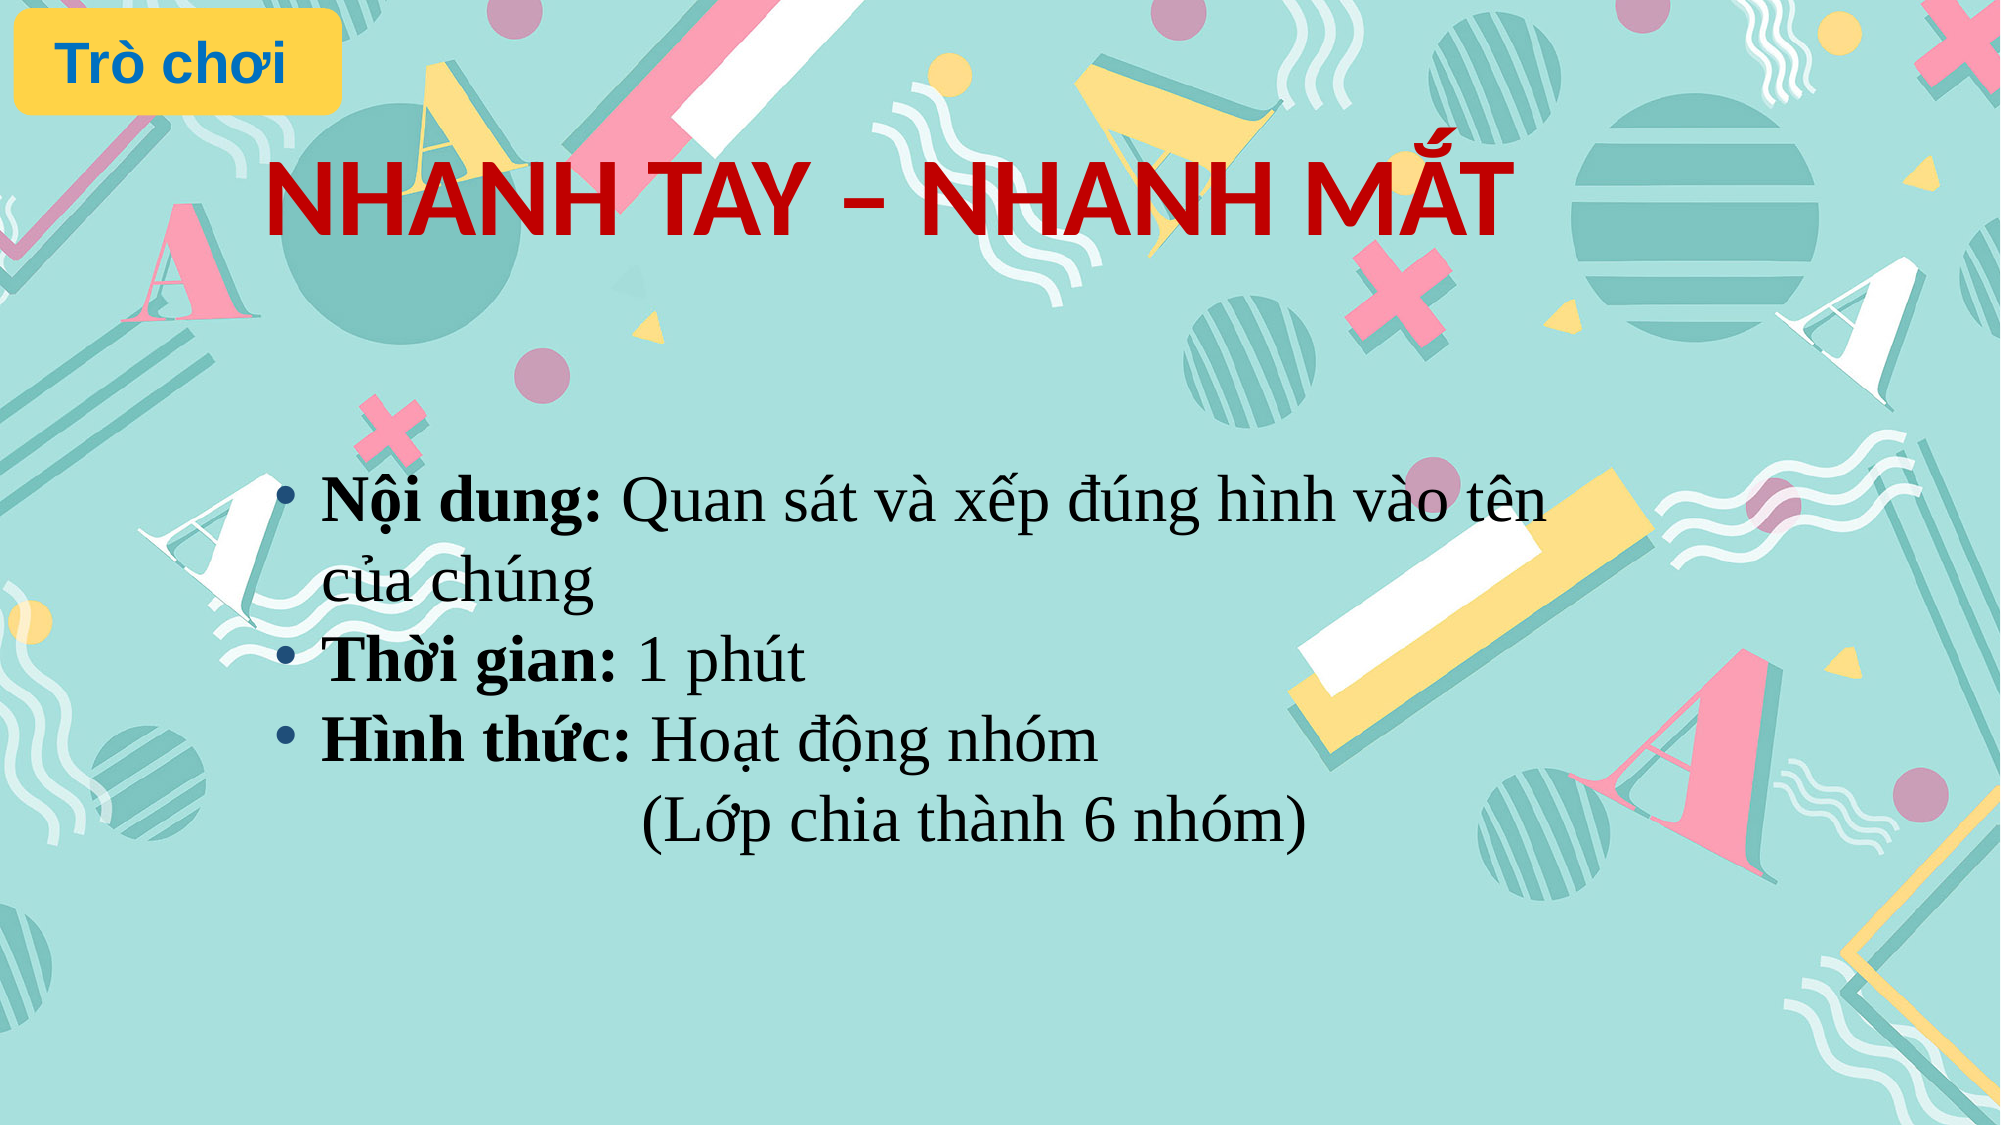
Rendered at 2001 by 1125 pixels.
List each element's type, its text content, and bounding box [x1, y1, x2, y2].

picture [0, 0, 2001, 1125]
text_box NHANH TAY – NHANH MẮT [241, 115, 1538, 267]
text_box Nội dung: Quan sát và xếp đúng hình vào tên của chúng Thời gian: 1 phút Hình thức: Hoạt động nhóm (Lớp chia thành 6 nhóm) [259, 447, 1566, 862]
text_box [13, 8, 342, 116]
text_box Trò chơi [40, 17, 342, 103]
